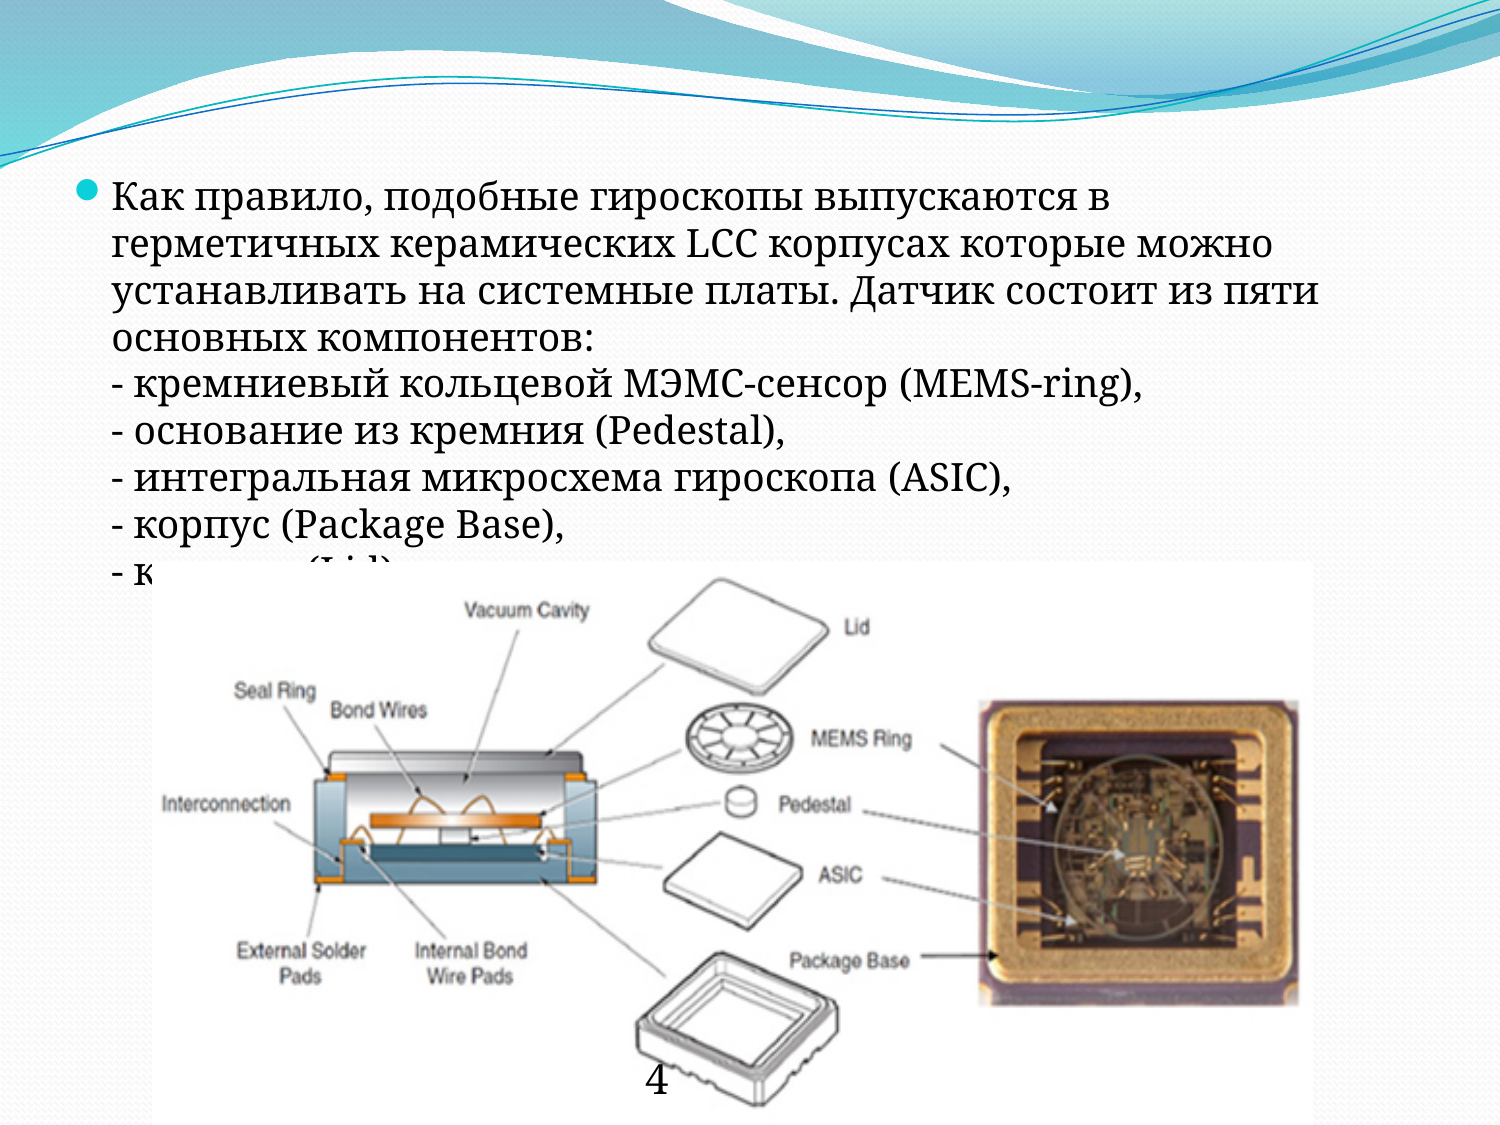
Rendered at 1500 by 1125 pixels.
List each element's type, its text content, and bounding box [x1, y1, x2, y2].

picture [152, 562, 1313, 1125]
list Как правило, подобные гироскопы выпускаются в герметичных керамических LCC корпусах которые можно устанавливать на системные платы. Датчик состоит из пяти основных компонентов: - кремниевый кольцевой МЭМС-сенсор (MEMS-ring), - основание из кремния (Pedestal), - интегральная микросхема гироскопа (ASIC), - корпус (Package Base), - крышка (Lid). [58, 164, 1360, 610]
